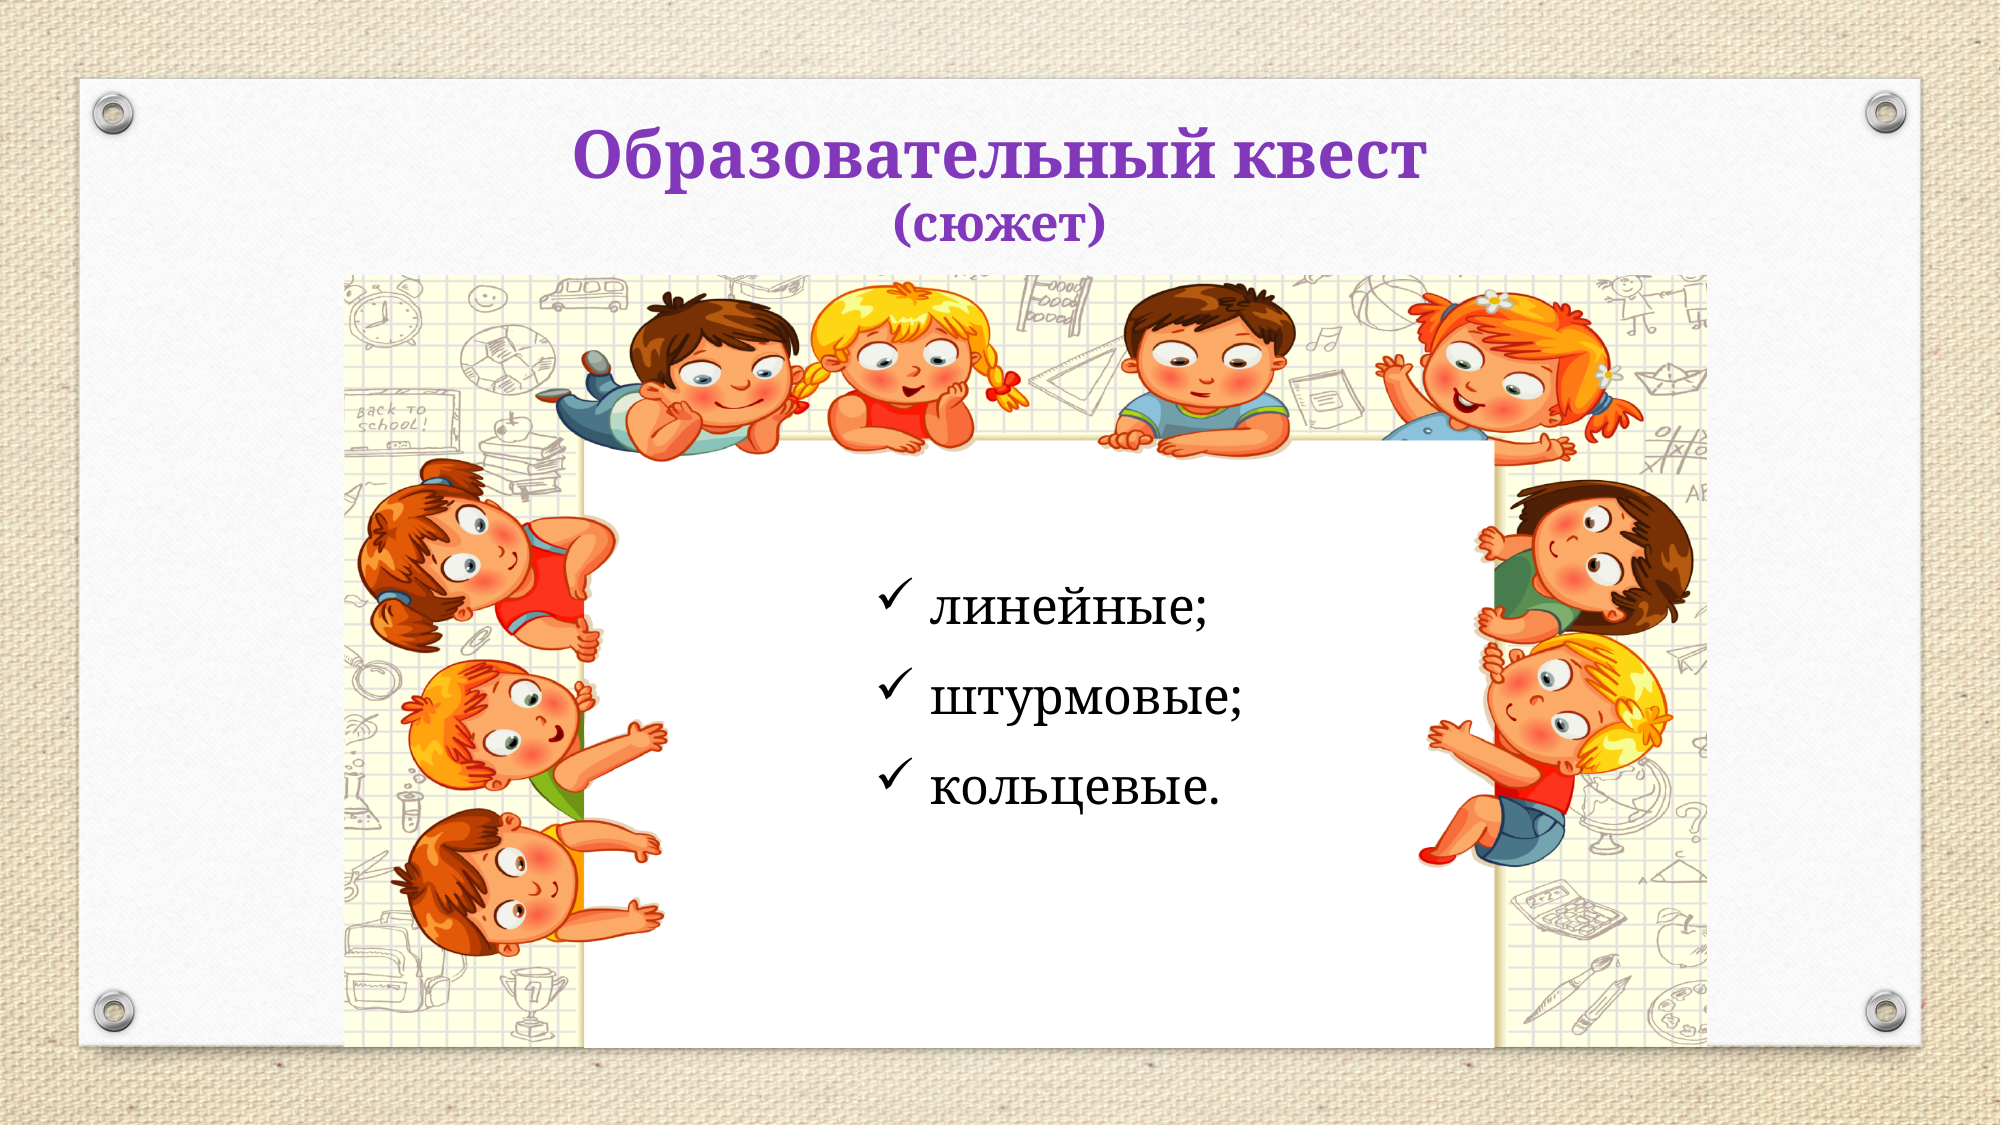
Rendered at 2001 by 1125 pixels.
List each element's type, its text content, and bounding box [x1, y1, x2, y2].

picture [0, 0, 2001, 1125]
text_box Образовательный квест (сюжет) [85, 84, 1915, 279]
